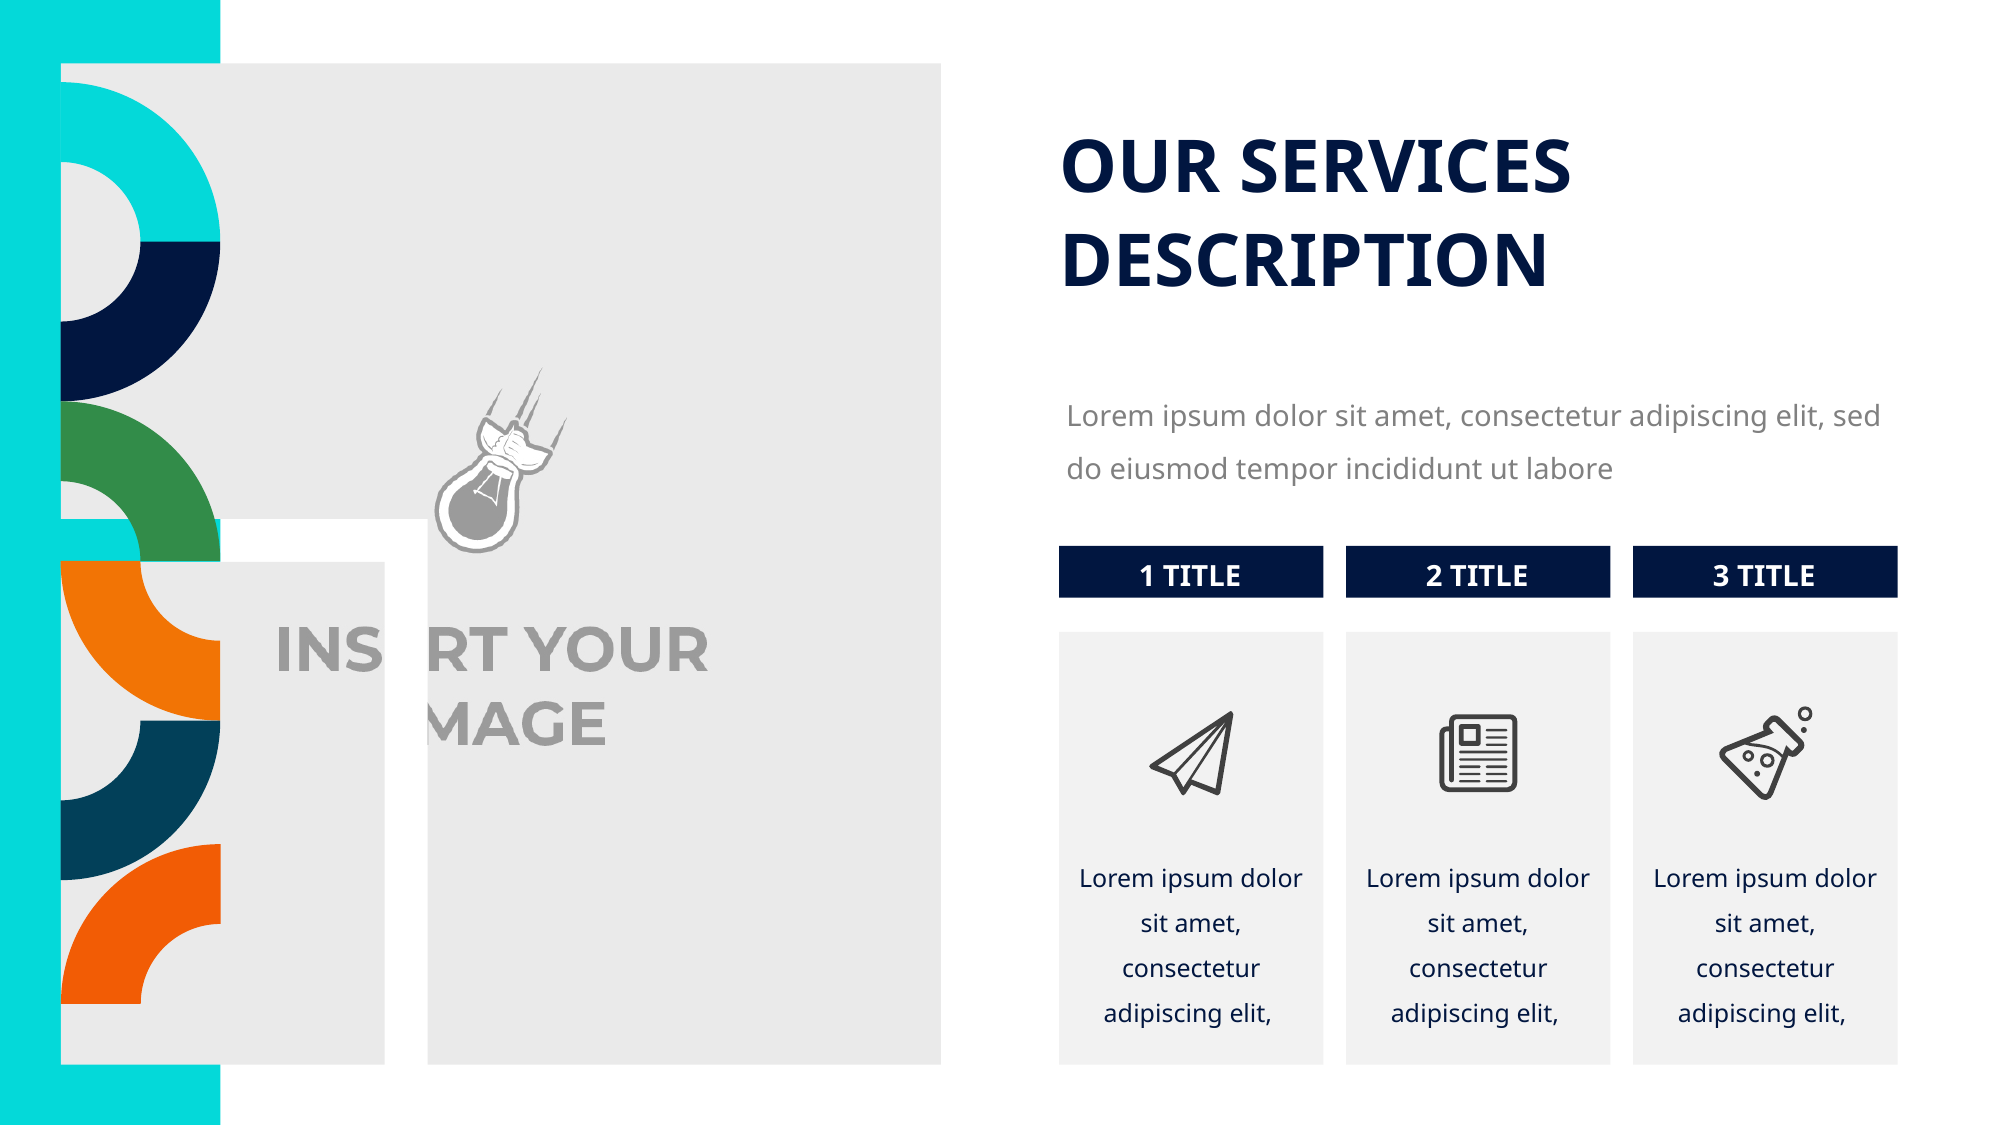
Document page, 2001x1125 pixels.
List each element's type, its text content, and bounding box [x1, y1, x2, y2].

picture [60, 63, 941, 1065]
text_box 1 TITLE [1059, 545, 1324, 598]
text_box [0, 0, 221, 1125]
text_box 3 TITLE [1633, 545, 1898, 598]
text_box Lorem ipsum dolor sit amet, consectetur adipiscing elit, [1075, 848, 1308, 1028]
list Lorem ipsum dolor sit amet, consectetur adipiscing elit, sed do eiusmod tempor incididunt ut labore [1066, 380, 1898, 481]
text_box Lorem ipsum dolor sit amet, consectetur adipiscing elit, [1649, 848, 1882, 1028]
text_box [1149, 711, 1234, 796]
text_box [1439, 714, 1518, 793]
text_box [60, 82, 221, 1004]
text_box [1633, 631, 1898, 1065]
text_box [1346, 631, 1611, 1065]
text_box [1718, 706, 1813, 800]
text_box 2 TITLE [1346, 545, 1611, 598]
text_box [1059, 631, 1324, 1065]
text_box Lorem ipsum dolor sit amet, consectetur adipiscing elit, [1362, 848, 1595, 1028]
title OUR SERVICES DESCRIPTION [1059, 113, 1669, 303]
